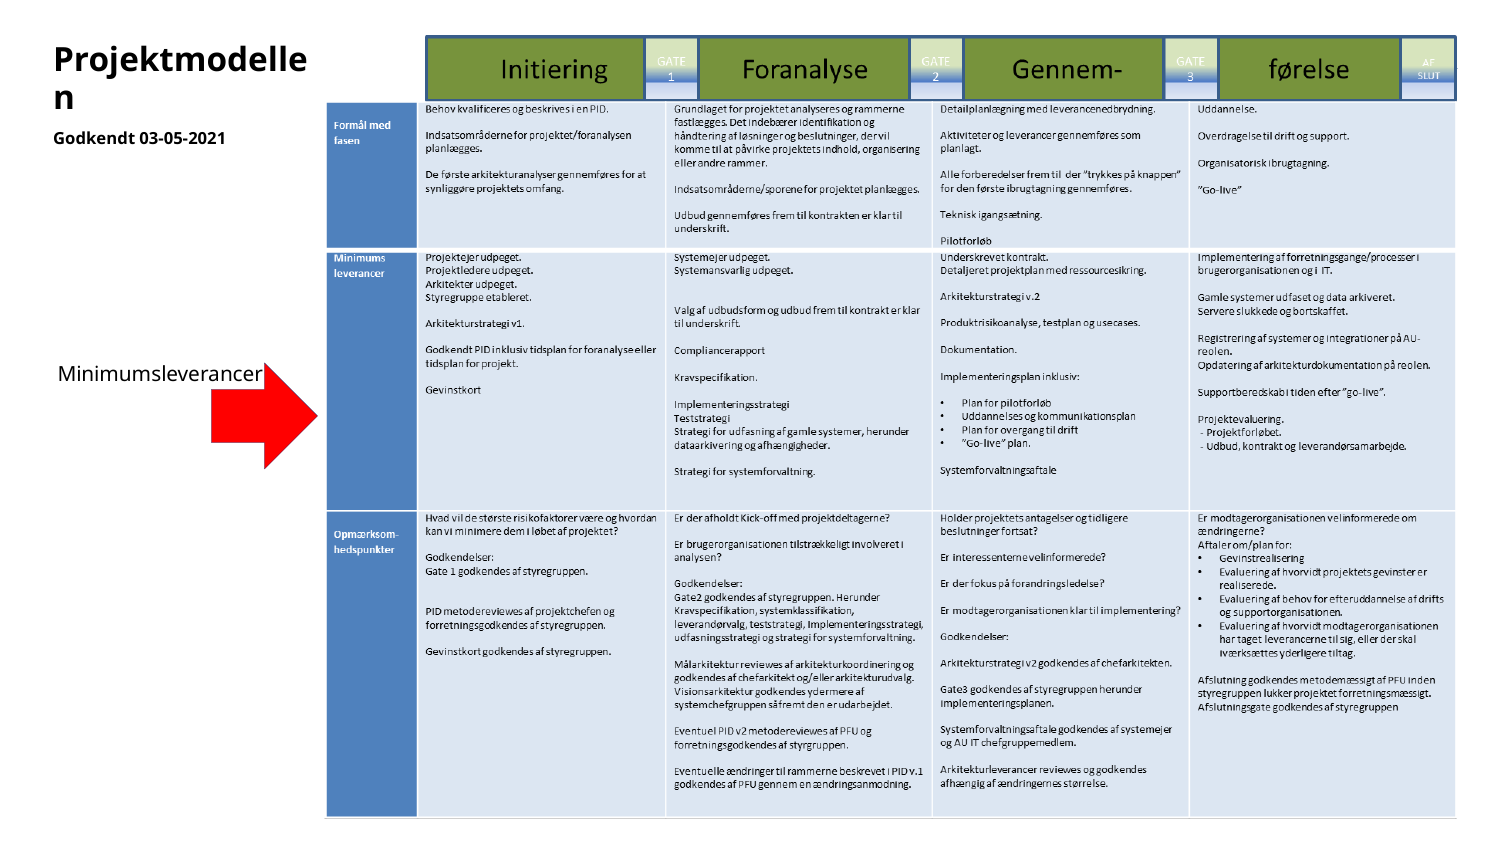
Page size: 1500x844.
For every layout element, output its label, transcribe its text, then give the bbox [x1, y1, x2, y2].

list Projektmodellen Godkendt 03-05-2021 [52, 41, 319, 114]
picture [324, 34, 1459, 819]
text_box [211, 364, 318, 470]
text_box Minimumsleverancer [57, 362, 266, 387]
